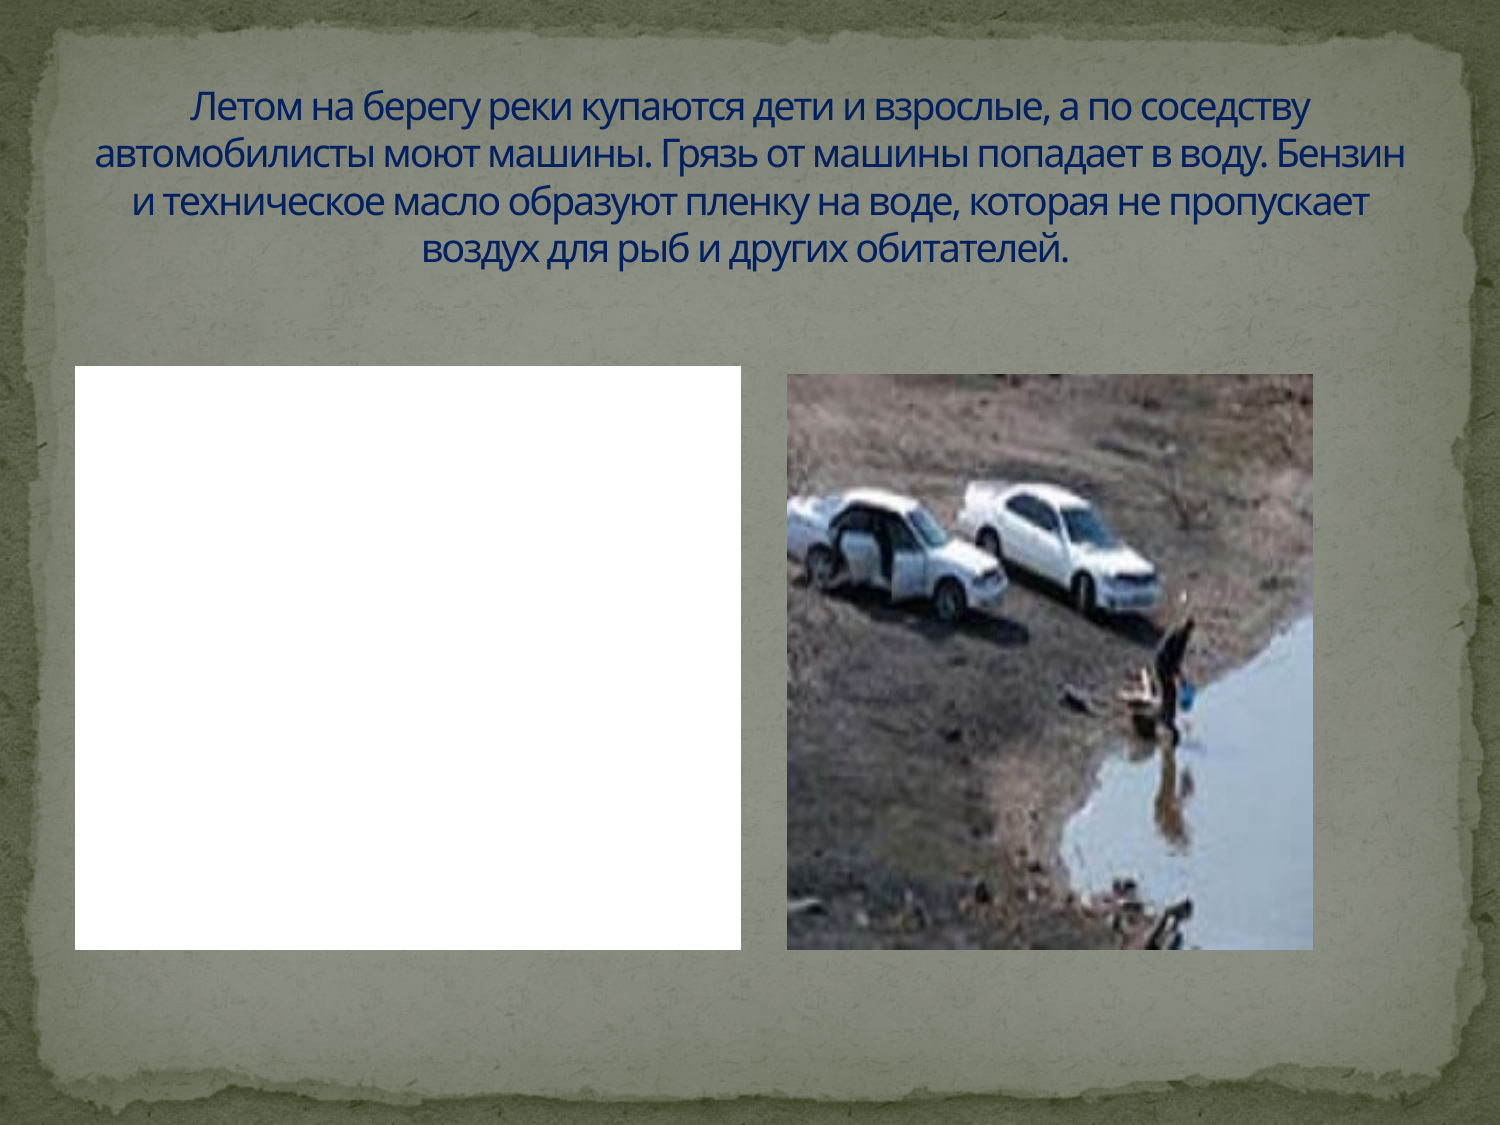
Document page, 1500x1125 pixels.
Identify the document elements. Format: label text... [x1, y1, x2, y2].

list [787, 374, 1313, 951]
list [74, 366, 742, 951]
title Летом на берегу реки купаются дети и взрослые, а по соседству автомобилисты моют машины. Грязь от машины попадает в воду. Бензин и техническое масло образуют пленку на воде, которая не пропускает воздух для рыб и других обитателей. [74, 24, 1425, 325]
